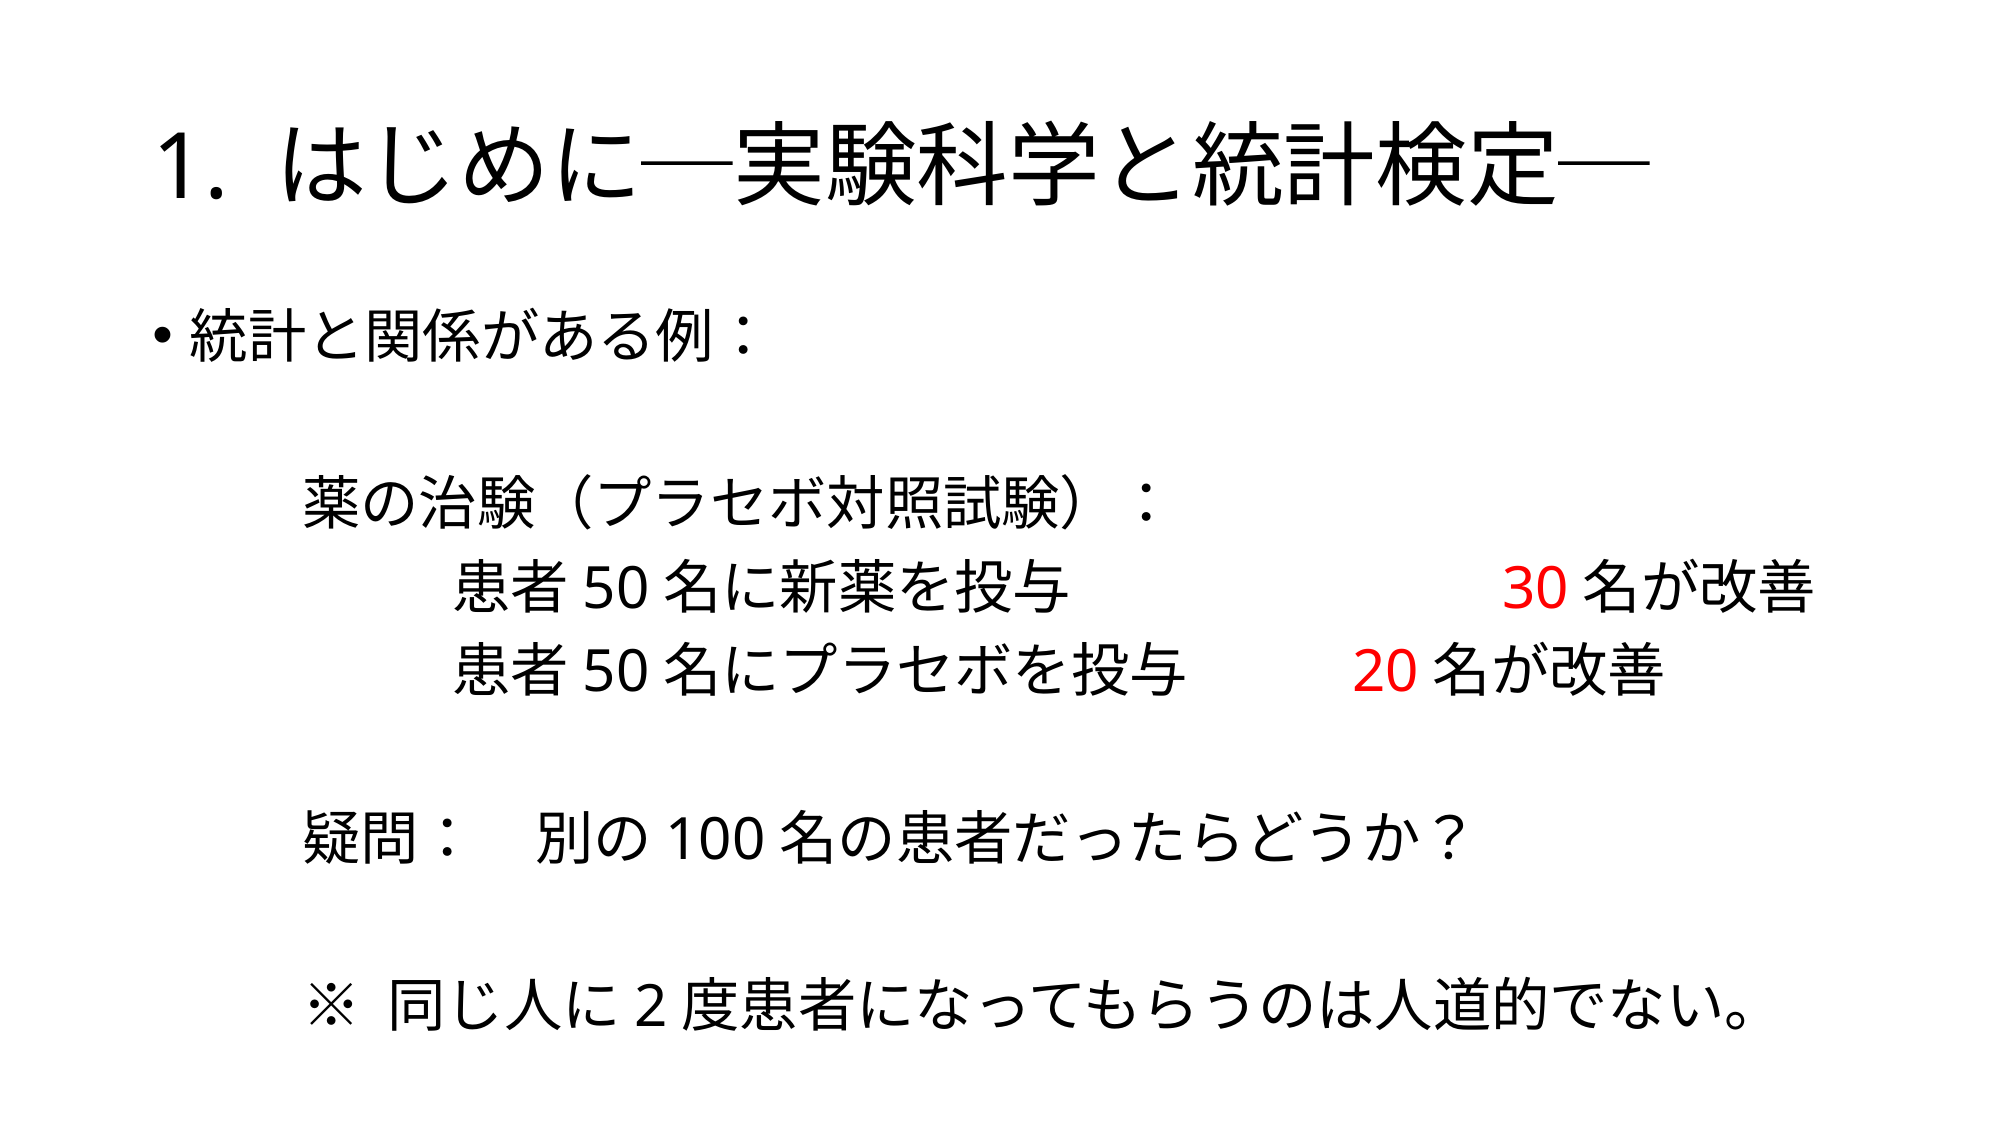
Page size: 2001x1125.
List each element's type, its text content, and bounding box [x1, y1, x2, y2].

list 統計と関係がある例： 薬の治験（プラセボ対照試験）： 患者50名に新薬を投与 30名が改善 患者50名にプラセボを投与 20名が改善 疑問： 別の100名の患者だったらどうか？ ※ 同じ人に2度患者になってもらうのは人道的でない。 [137, 299, 1979, 1125]
title 1. はじめに─実験科学と統計検定─ [137, 59, 1863, 278]
